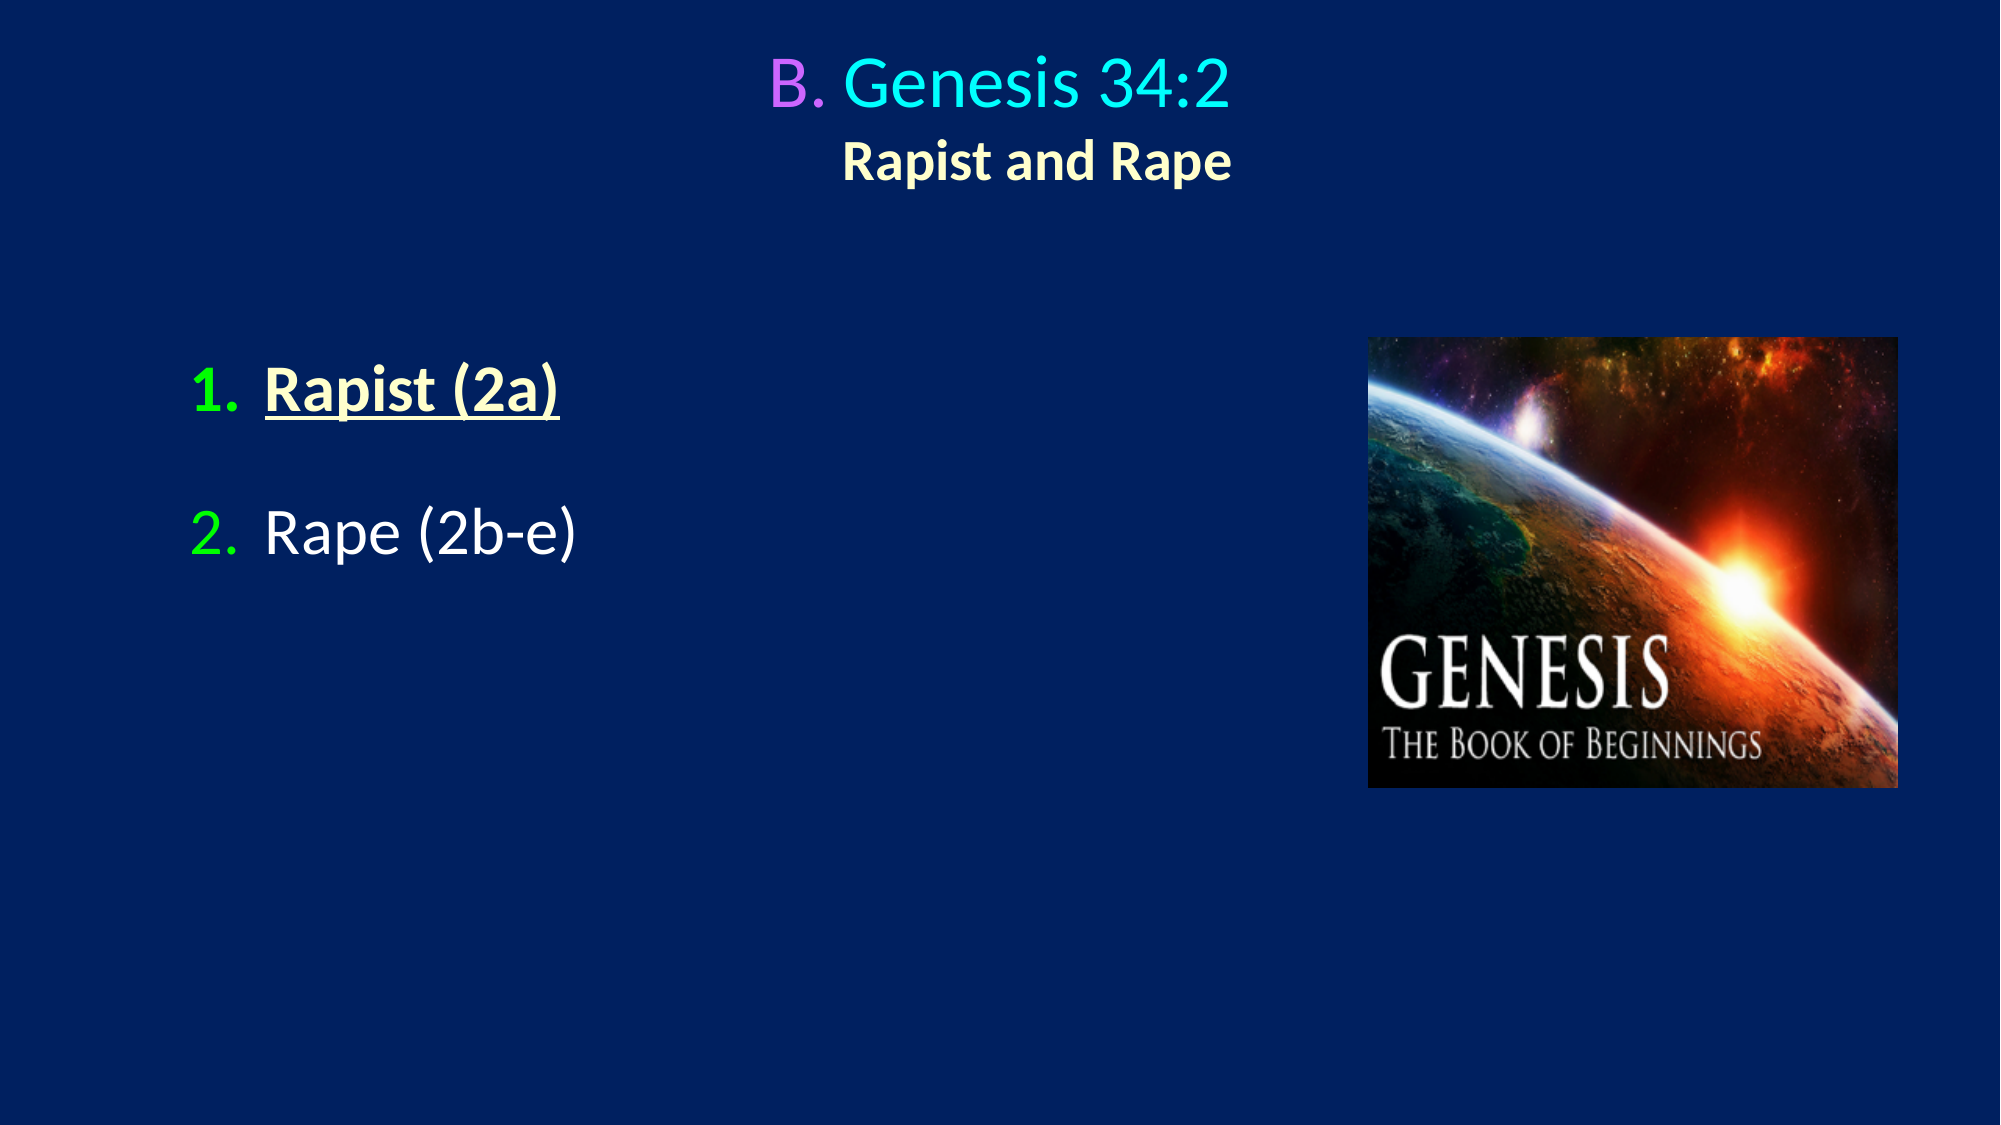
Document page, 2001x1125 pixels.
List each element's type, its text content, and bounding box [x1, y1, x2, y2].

title Genesis 34:2 Rapist and Rape [392, 37, 1607, 188]
picture [1367, 337, 1898, 788]
list Rapist (2a) Rape (2b-e) [174, 337, 1288, 788]
